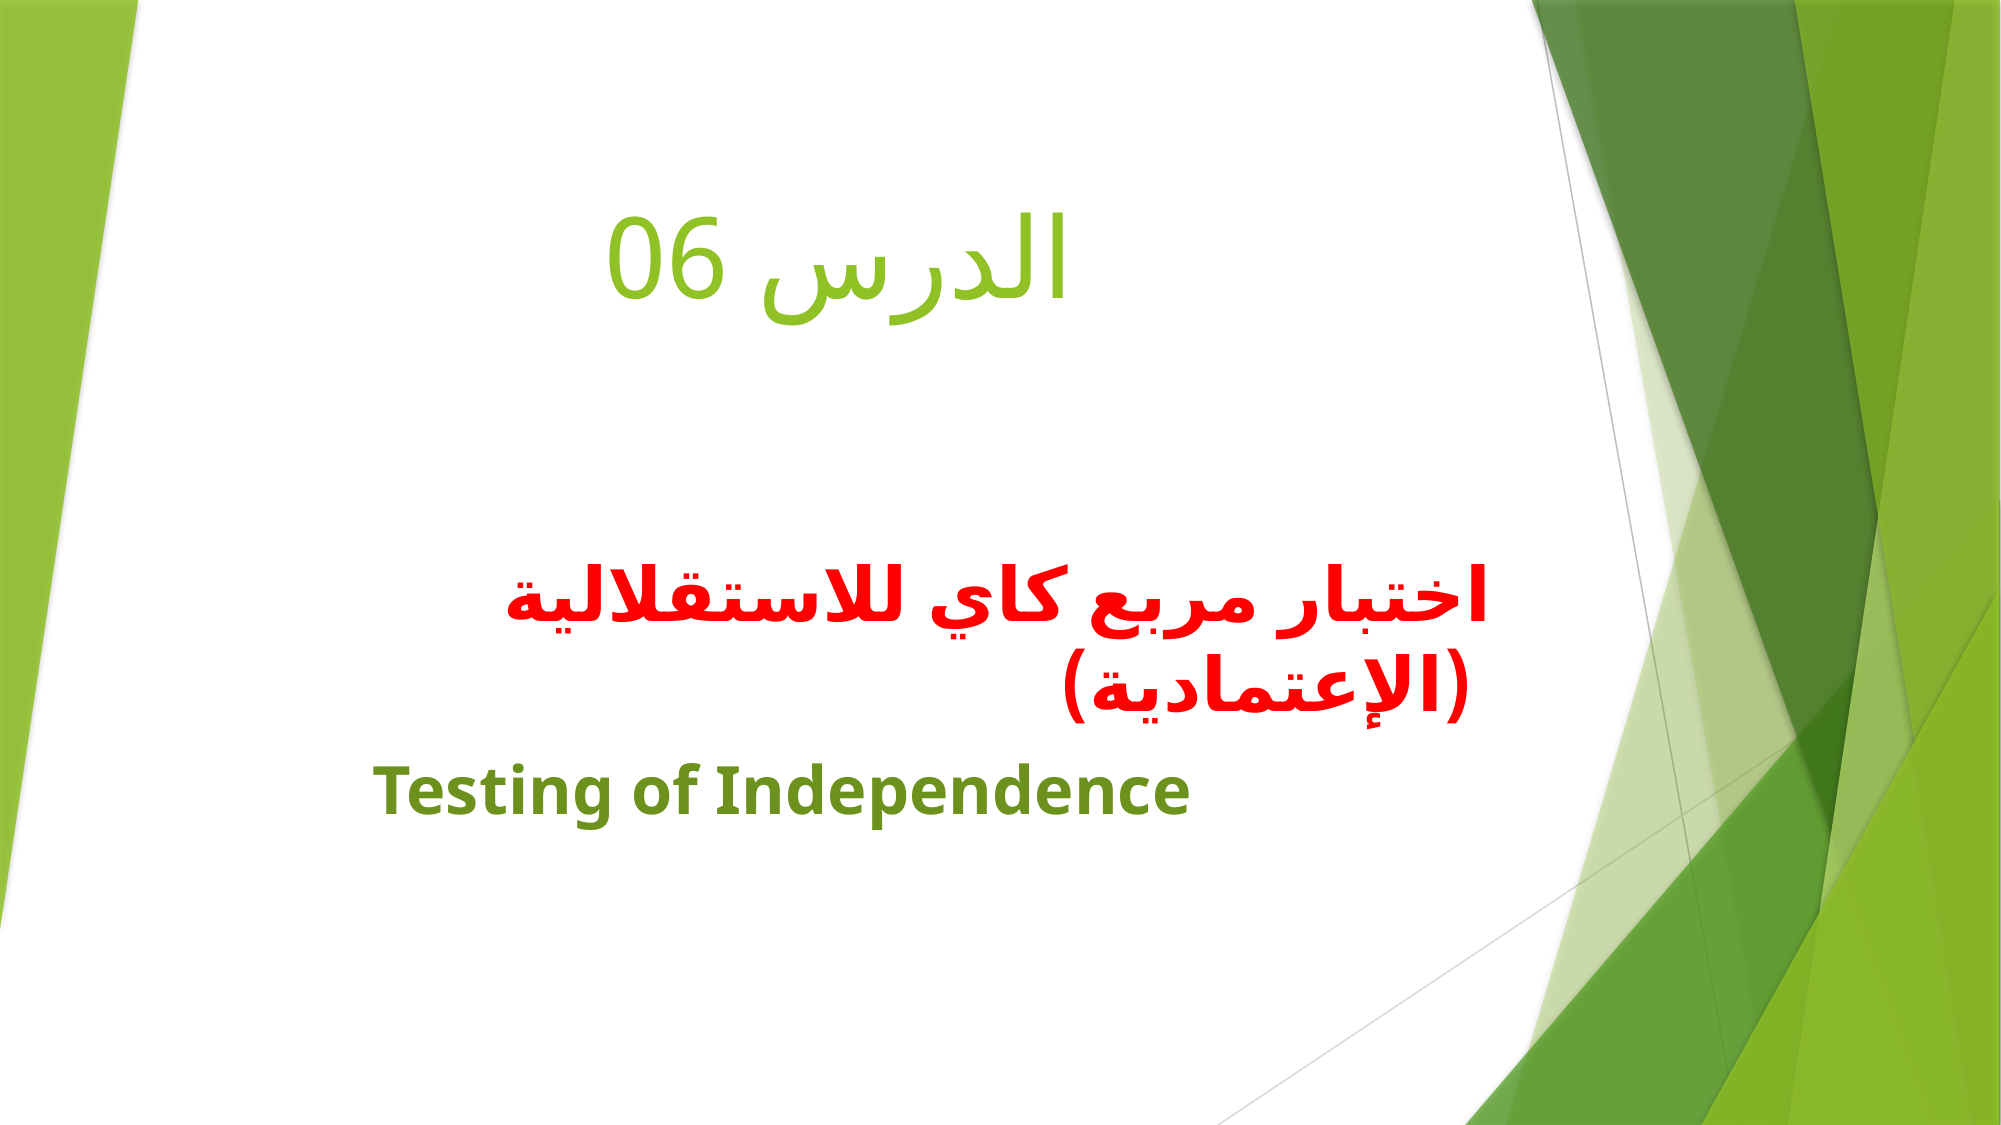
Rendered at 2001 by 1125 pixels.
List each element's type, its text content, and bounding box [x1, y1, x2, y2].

title الدرس 06 [201, 166, 1477, 329]
subtitle اختبار مربع كاي للاستقلالية (الإعتمادية) Testing of Independence [57, 539, 1508, 940]
